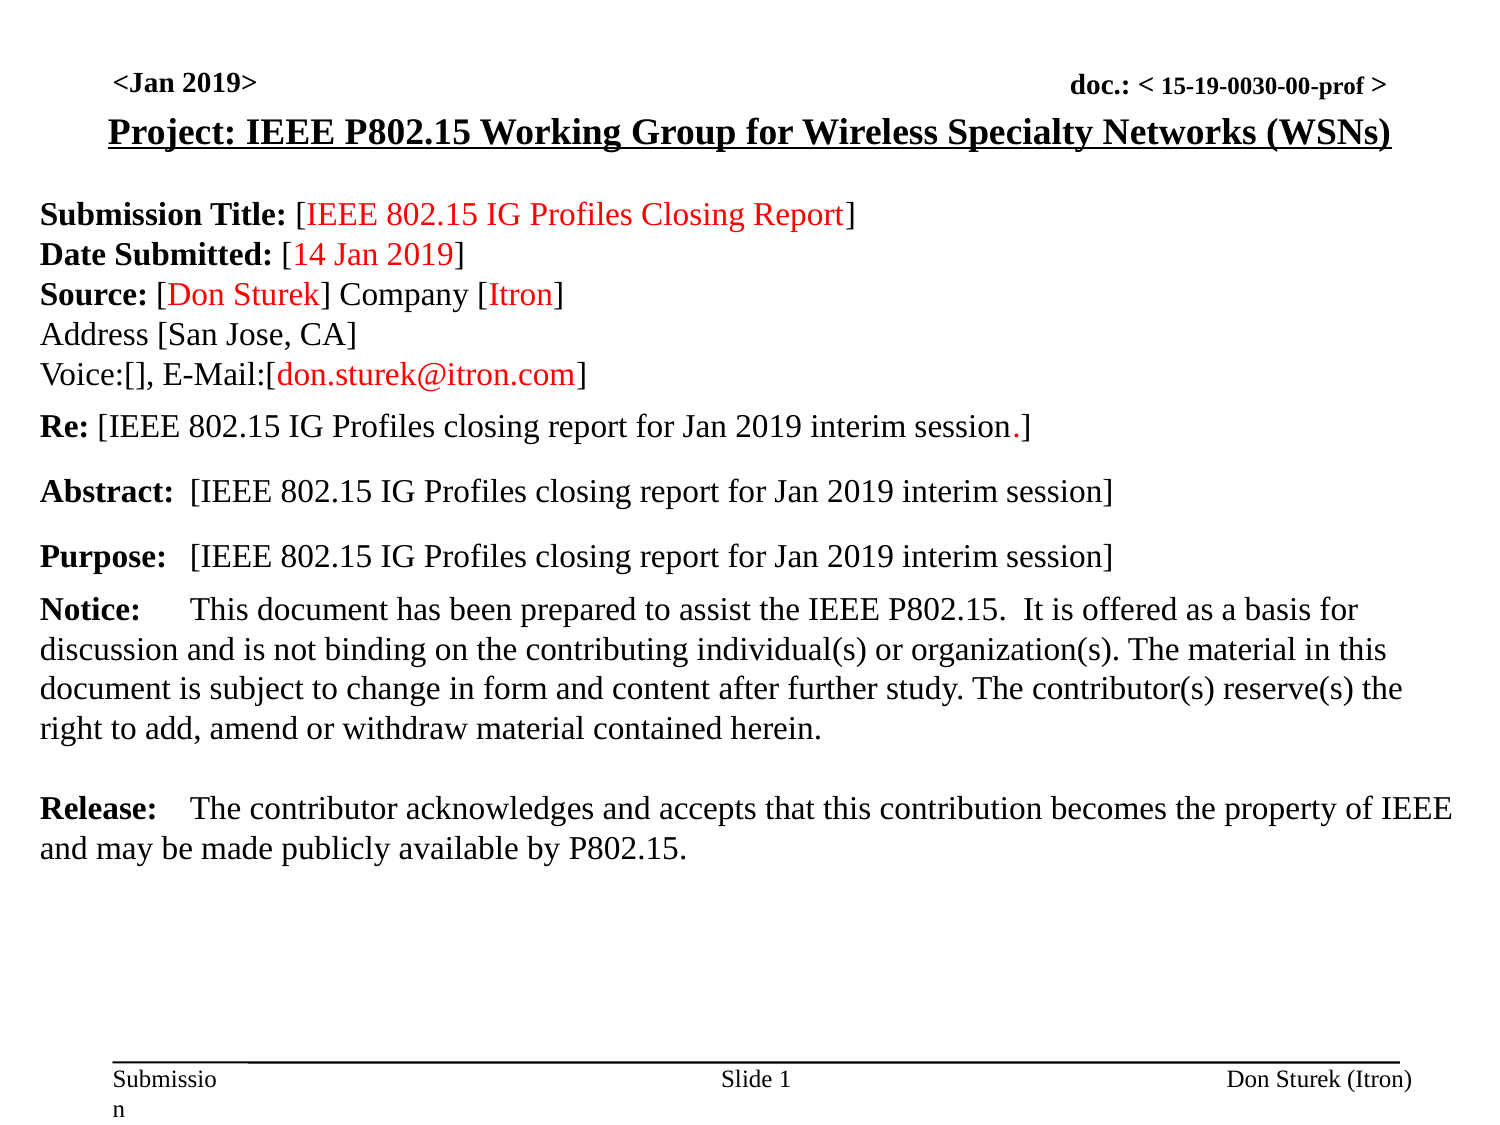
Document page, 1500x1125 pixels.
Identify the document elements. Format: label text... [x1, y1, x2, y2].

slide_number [112, 62, 376, 99]
text_box Project: IEEE P802.15 Working Group for Wireless Specialty Networks (WSNs) Submission Title: [IEEE 802.15 IG Profiles Closing Report] Date Submitted: [14 Jan 2019] Source: [Don Sturek] Company [Itron] Address [San Jose, CA] Voice:[], E-Mail:[don.sturek@itron.com] Re: [IEEE 802.15 IG Profiles closing report for Jan 2019 interim session.] Abstract: [IEEE 802.15 IG Profiles closing report for Jan 2019 interim session] Purpose: [IEEE 802.15 IG Profiles closing report for Jan 2019 interim session] Notice: This document has been prepared to assist the IEEE P802.15. It is offered as a basis for discussion and is not binding on the contributing individual(s) or organization(s). The material in this document is subject to change in form and content after further study. The contributor(s) reserve(s) the right to add, amend or withdraw material contained herein. Release: The contributor acknowledges and accepts that this contribution becomes the property of IEEE and may be made publicly available by P802.15. [24, 99, 1475, 874]
footer Don Sturek (Itron) [899, 1061, 1413, 1093]
slide_number Slide 1 [712, 1061, 800, 1093]
